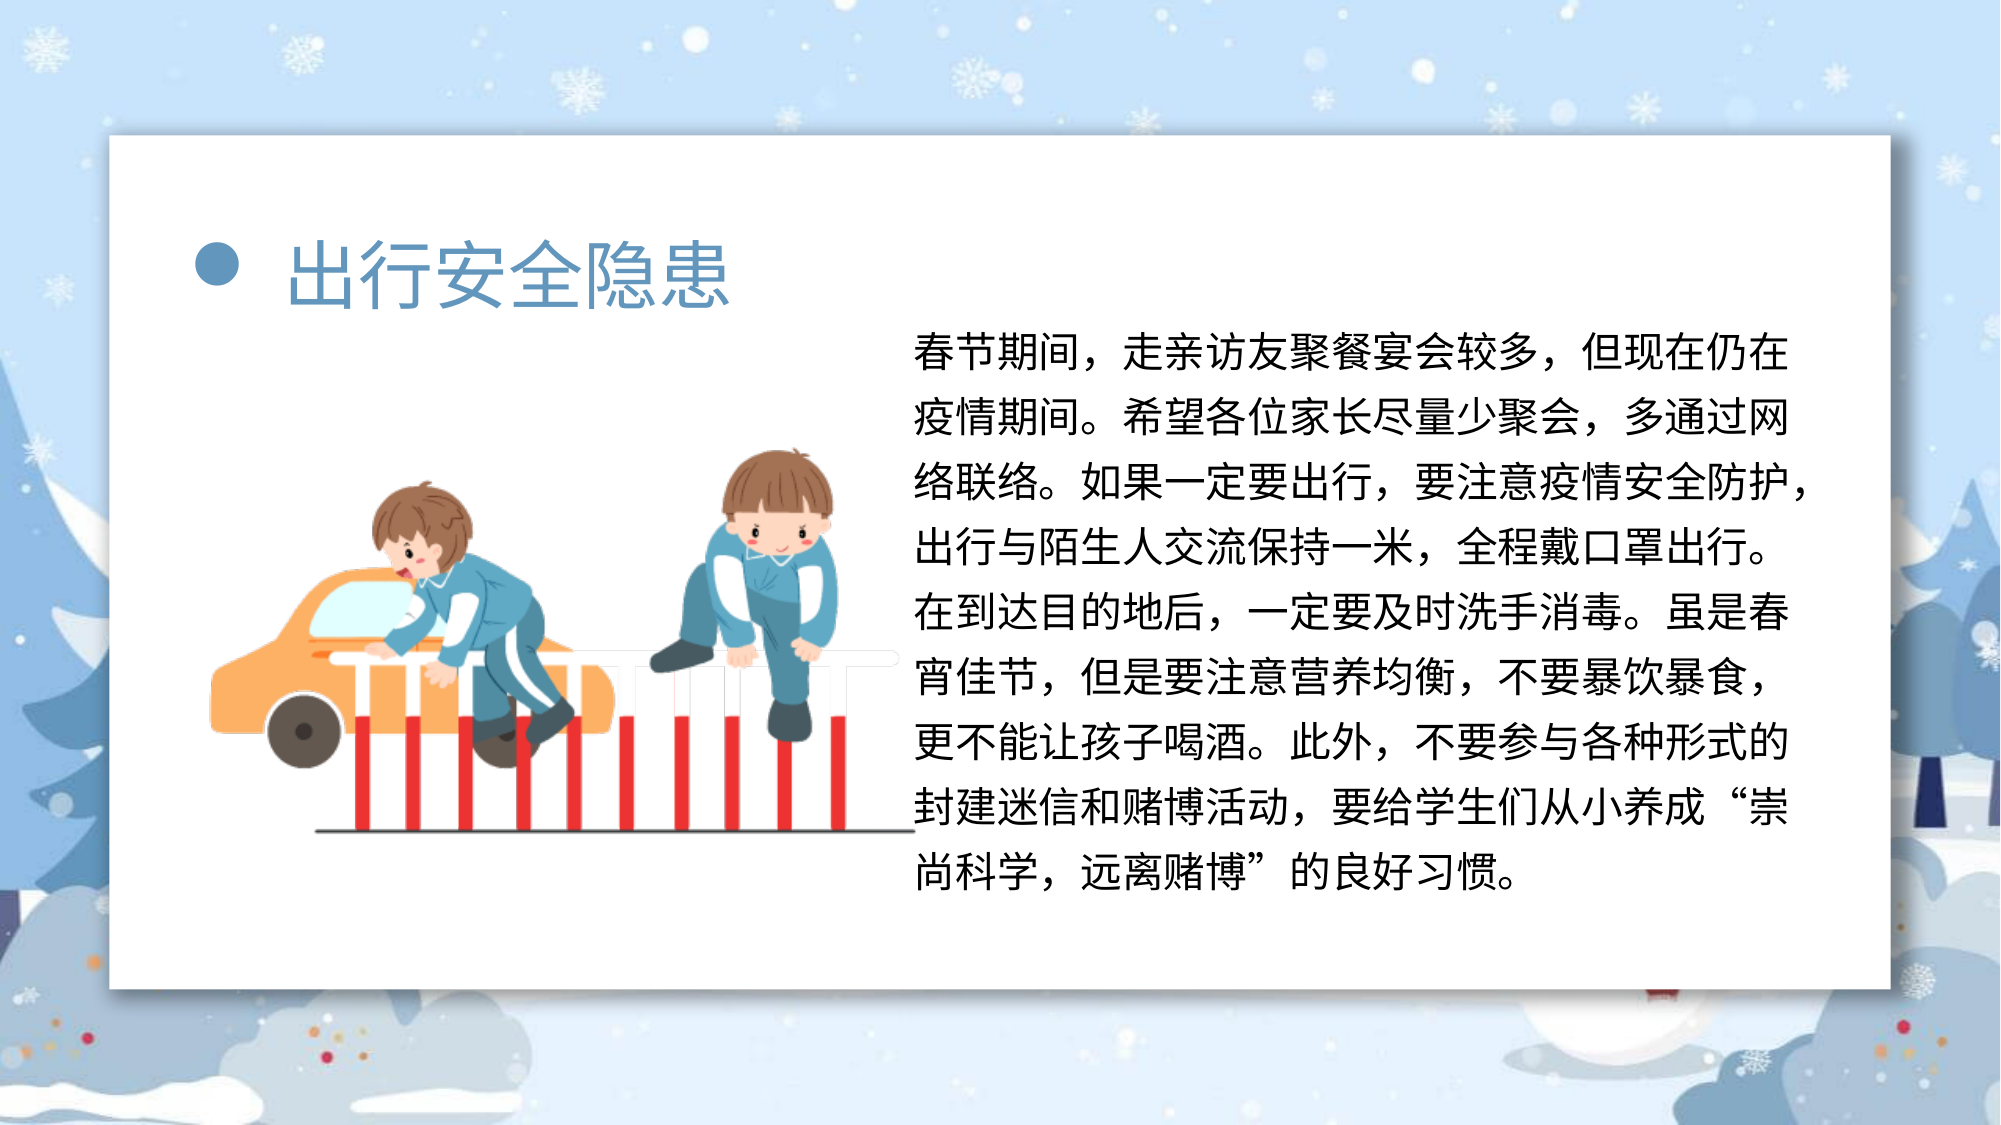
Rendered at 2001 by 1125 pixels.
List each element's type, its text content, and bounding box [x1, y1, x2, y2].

text_box [108, 134, 1892, 991]
text_box 春节期间，走亲访友聚餐宴会较多，但现在仍在疫情期间。希望各位家长尽量少聚会，多通过网络联络。如果一定要出行，要注意疫情安全防护，出行与陌生人交流保持一米，全程戴口罩出行。在到达目的地后，一定要及时洗手消毒。虽是春宵佳节，但是要注意营养均衡，不要暴饮暴食，更不能让孩子喝酒。此外，不要参与各种形式的封建迷信和赌博活动，要给学生们从小养成“崇尚科学，远离赌博”的良好习惯。 [898, 303, 1840, 904]
text_box 出行安全隐患 [174, 220, 881, 326]
picture [0, 0, 2001, 1125]
